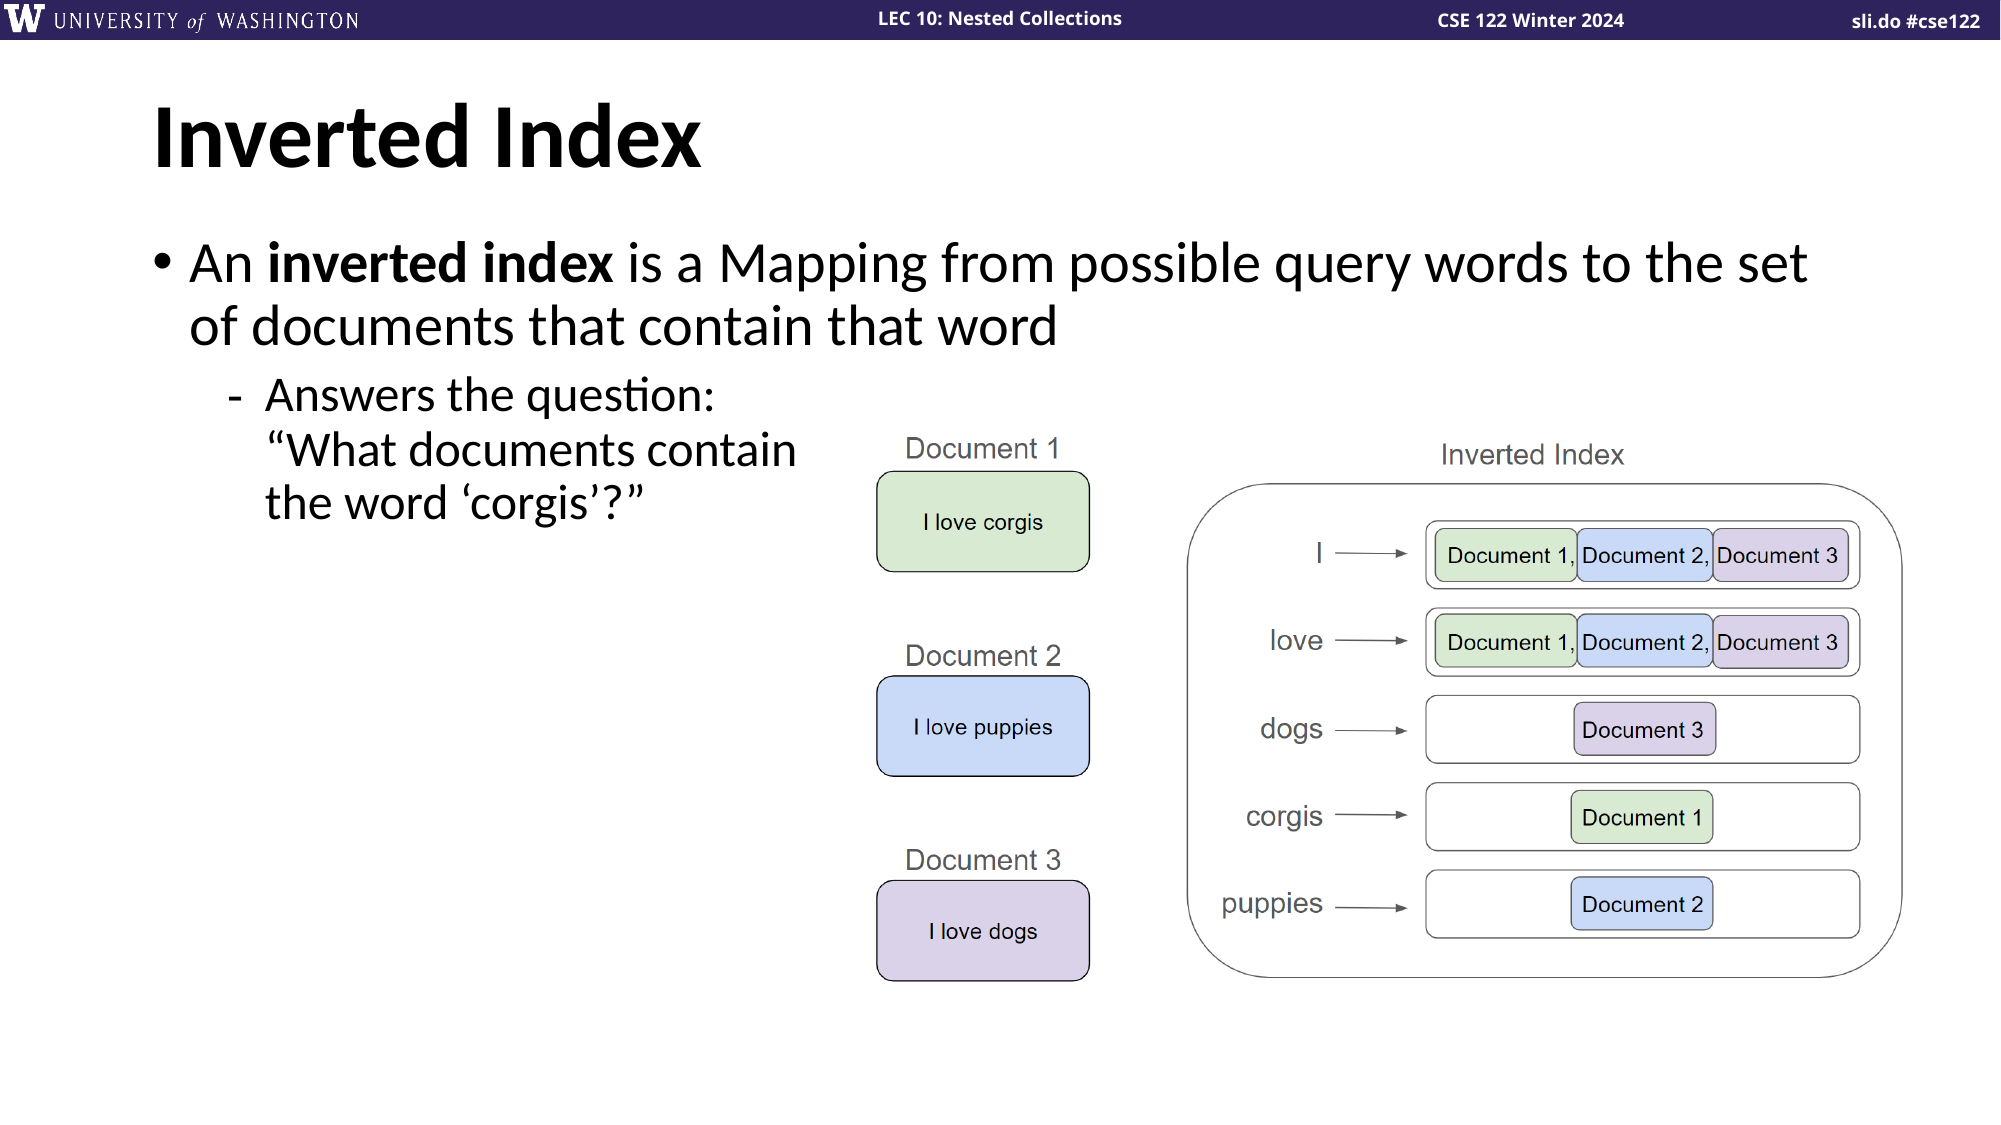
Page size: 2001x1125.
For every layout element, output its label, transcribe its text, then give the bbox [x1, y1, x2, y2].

picture [4, 4, 358, 33]
list An inverted index is a Mapping from possible query words to the set of documents that contain that word Answers the question: “What documents contain the word ‘corgis’?” [137, 224, 1863, 1014]
title Inverted Index [137, 74, 1863, 200]
picture [852, 409, 1929, 1002]
